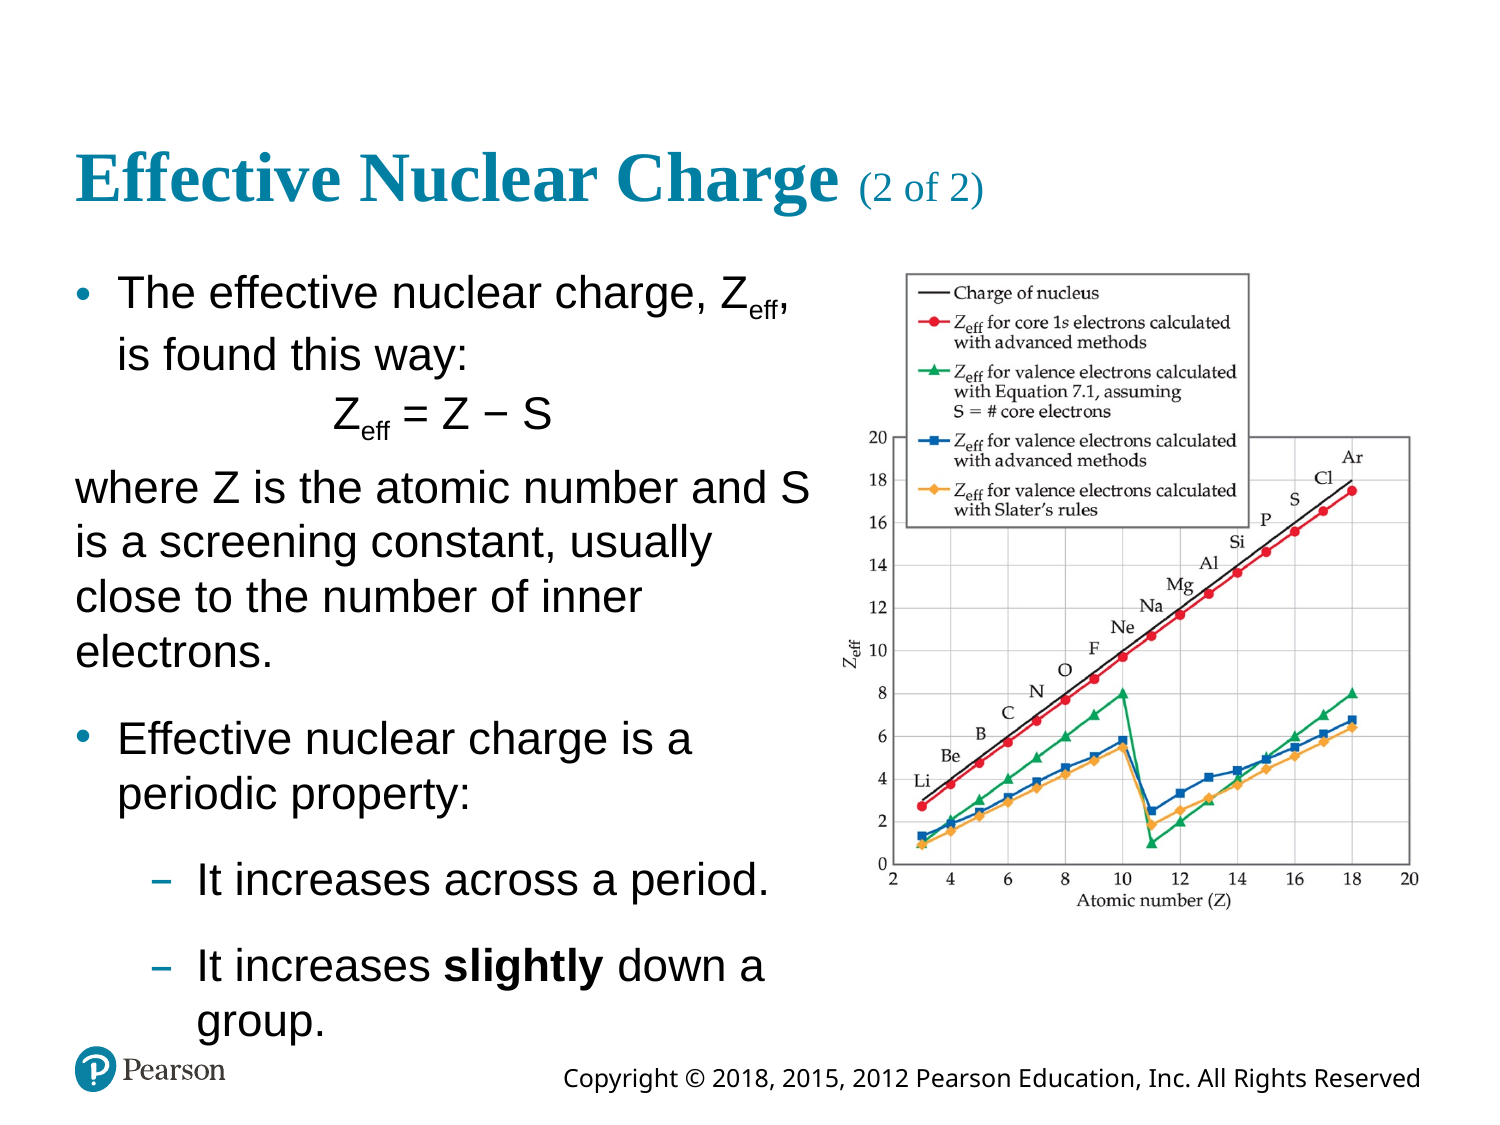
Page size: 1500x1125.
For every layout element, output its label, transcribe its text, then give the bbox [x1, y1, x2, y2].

picture [836, 266, 1426, 916]
title Effective Nuclear Charge (2 of 2) [75, 35, 1425, 216]
list Zeff = Z − S [332, 383, 568, 449]
list where Z is the atomic number and S is a screening constant, usually close to the number of inner electrons. Effective nuclear charge is a periodic property: It increases across a period. It increases slightly down a group. [75, 457, 825, 1038]
list The effective nuclear charge, Zeff, is found this way: [75, 262, 825, 375]
